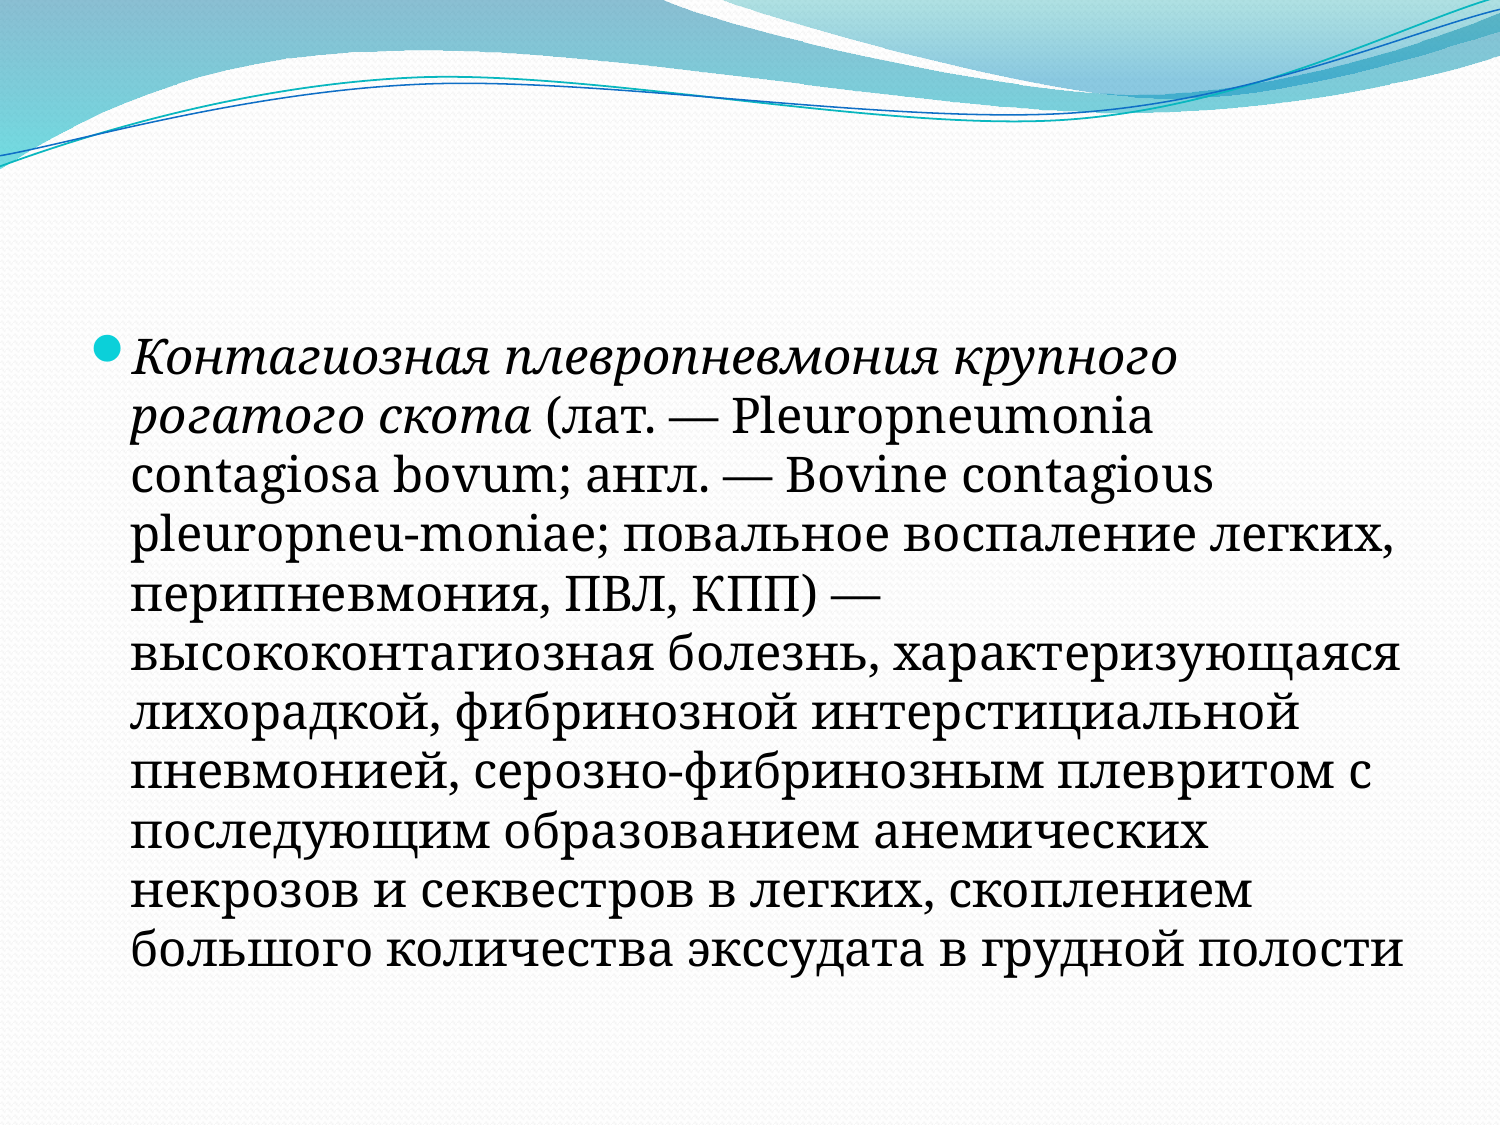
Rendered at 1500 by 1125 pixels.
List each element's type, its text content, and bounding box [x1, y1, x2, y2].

list Контагиозная плевропневмония крупного рогатого скота (лат. — Pleuropneumonia contagiosa bovum; англ. — Bovine contagious pleuropneu-moniae; повальное воспаление легких, перипневмония, ПВЛ, КПП) — высококонтагиозная болезнь, характеризующаяся лихорадкой, фибринозной интерстициальной пневмонией, серозно-фибринозным плевритом с последующим образованием анемических некрозов и секвестров в легких, скоплением большого количества экссудата в грудной полости [75, 317, 1425, 1038]
